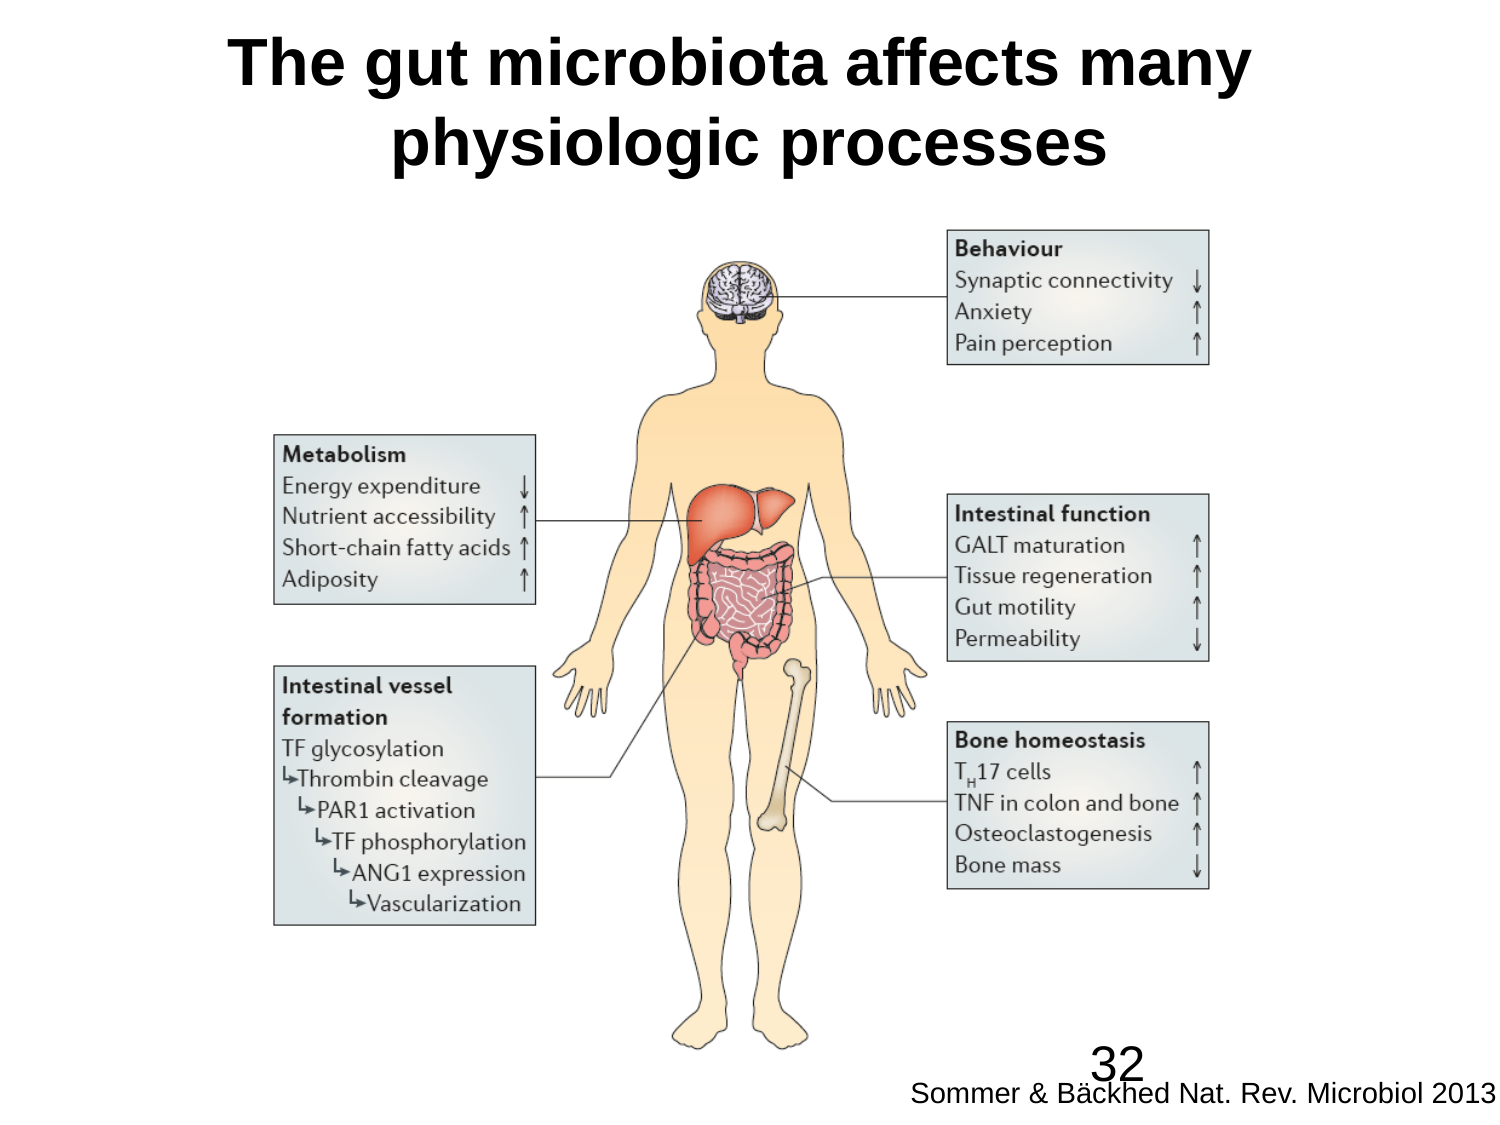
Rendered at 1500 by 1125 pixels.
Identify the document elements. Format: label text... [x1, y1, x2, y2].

picture [265, 220, 1235, 1059]
text_box Sommer & Bäckhed Nat. Rev. Microbiol 2013 [895, 1067, 1500, 1117]
title The gut microbiota affects many physiologic processes [0, 19, 1500, 207]
slide_number 32 [1074, 1024, 1425, 1100]
